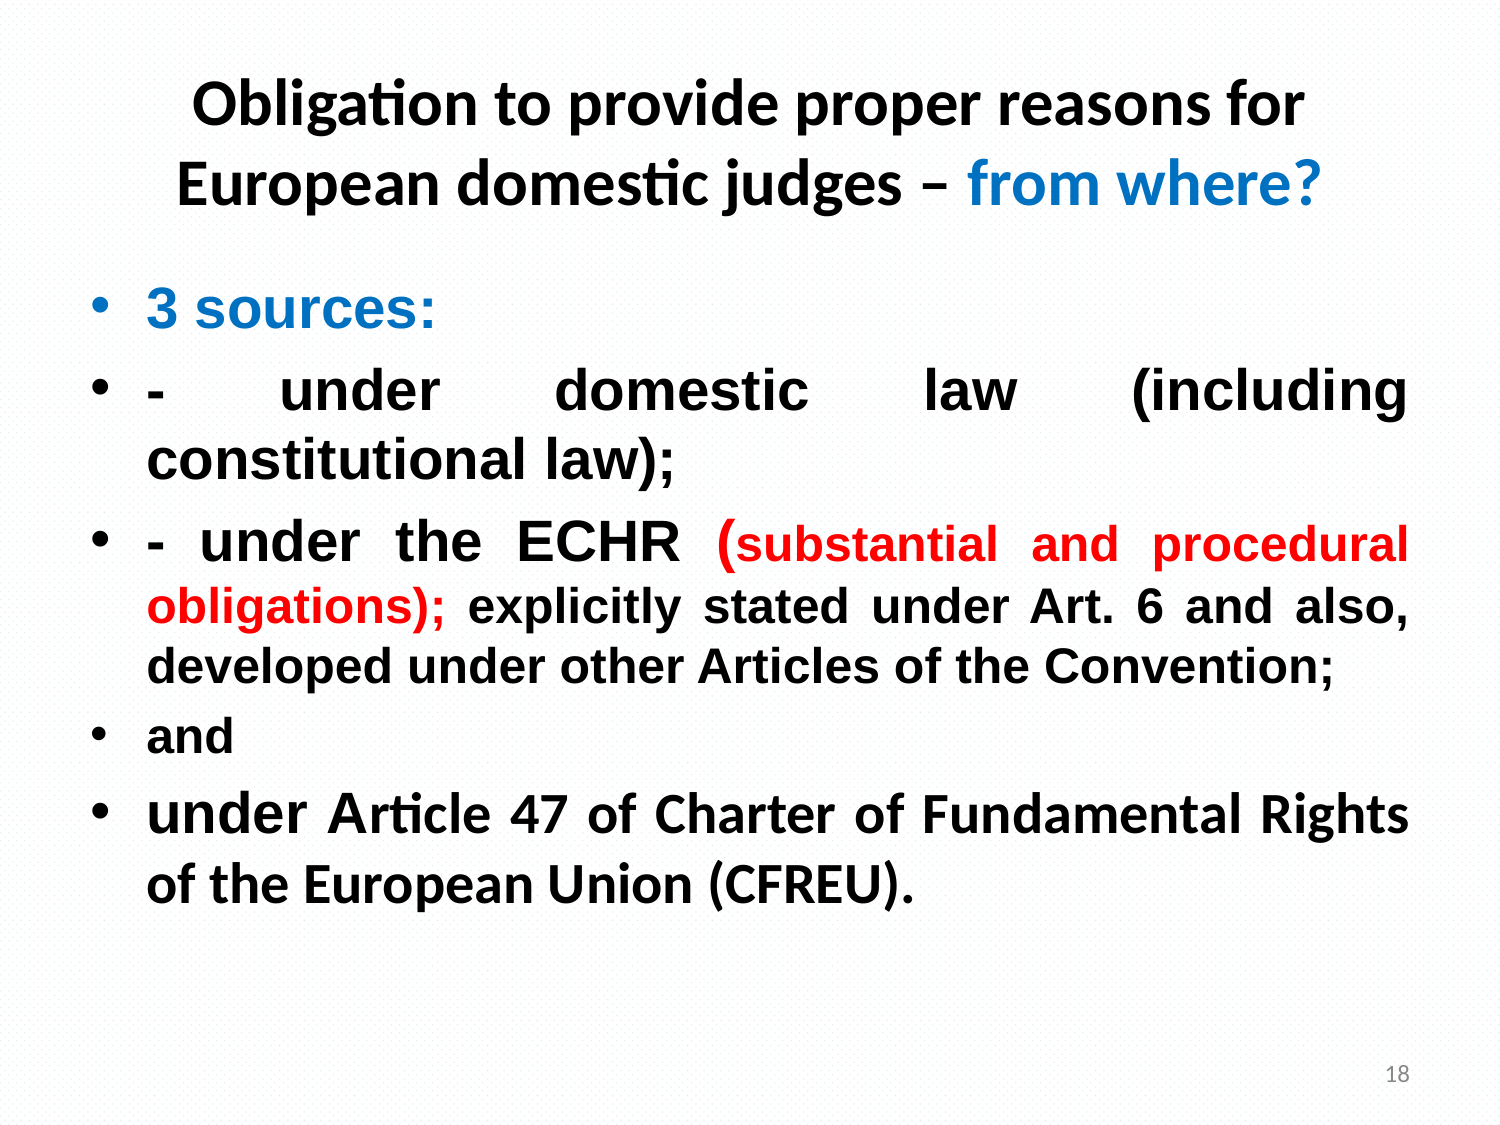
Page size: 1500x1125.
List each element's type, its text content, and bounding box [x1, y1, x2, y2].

picture [0, 0, 1500, 1125]
title Obligation to provide proper reasons for European domestic judges – from where? [75, 45, 1425, 233]
list 3 sources: - under domestic law (including constitutional law); - under the ECHR (substantial and procedural obligations); explicitly stated under Art. 6 and also, developed under other Articles of the Convention; and under Article 47 of Charter of Fundamental Rights of the European Union (CFREU). [75, 262, 1425, 1005]
slide_number 18 [1074, 1042, 1425, 1103]
